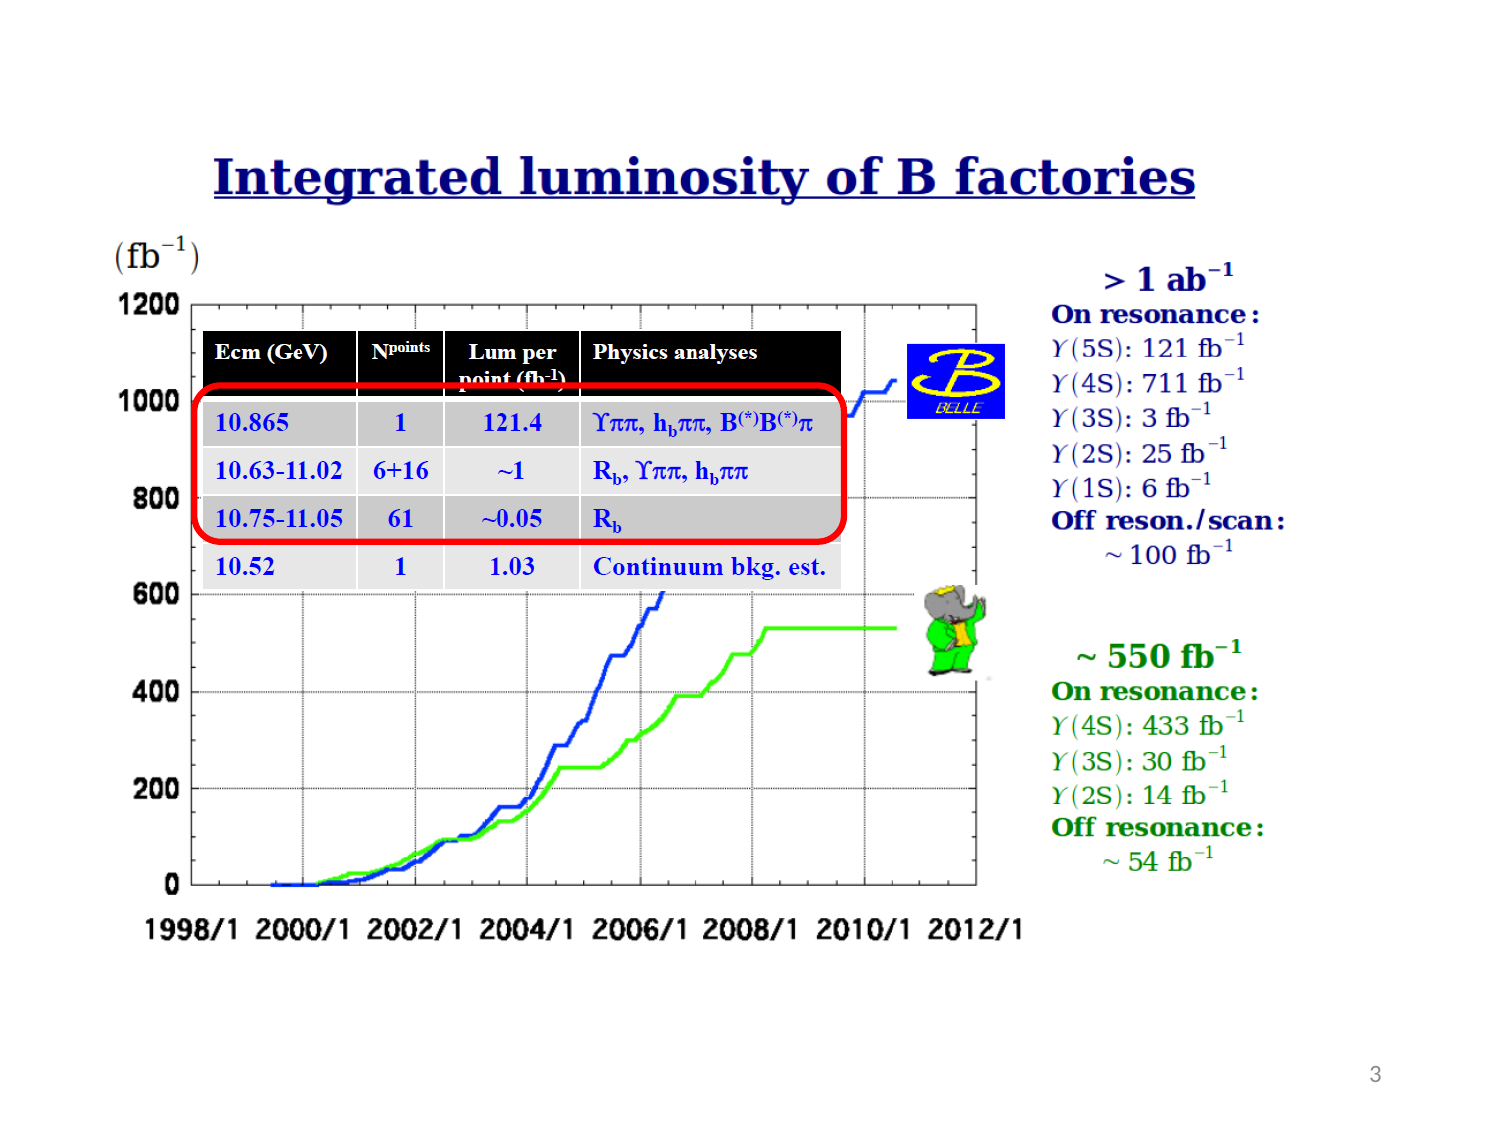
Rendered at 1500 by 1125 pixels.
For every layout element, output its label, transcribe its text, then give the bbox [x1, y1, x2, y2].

slide_number 3 [1059, 1042, 1397, 1103]
picture [103, 136, 1288, 1019]
